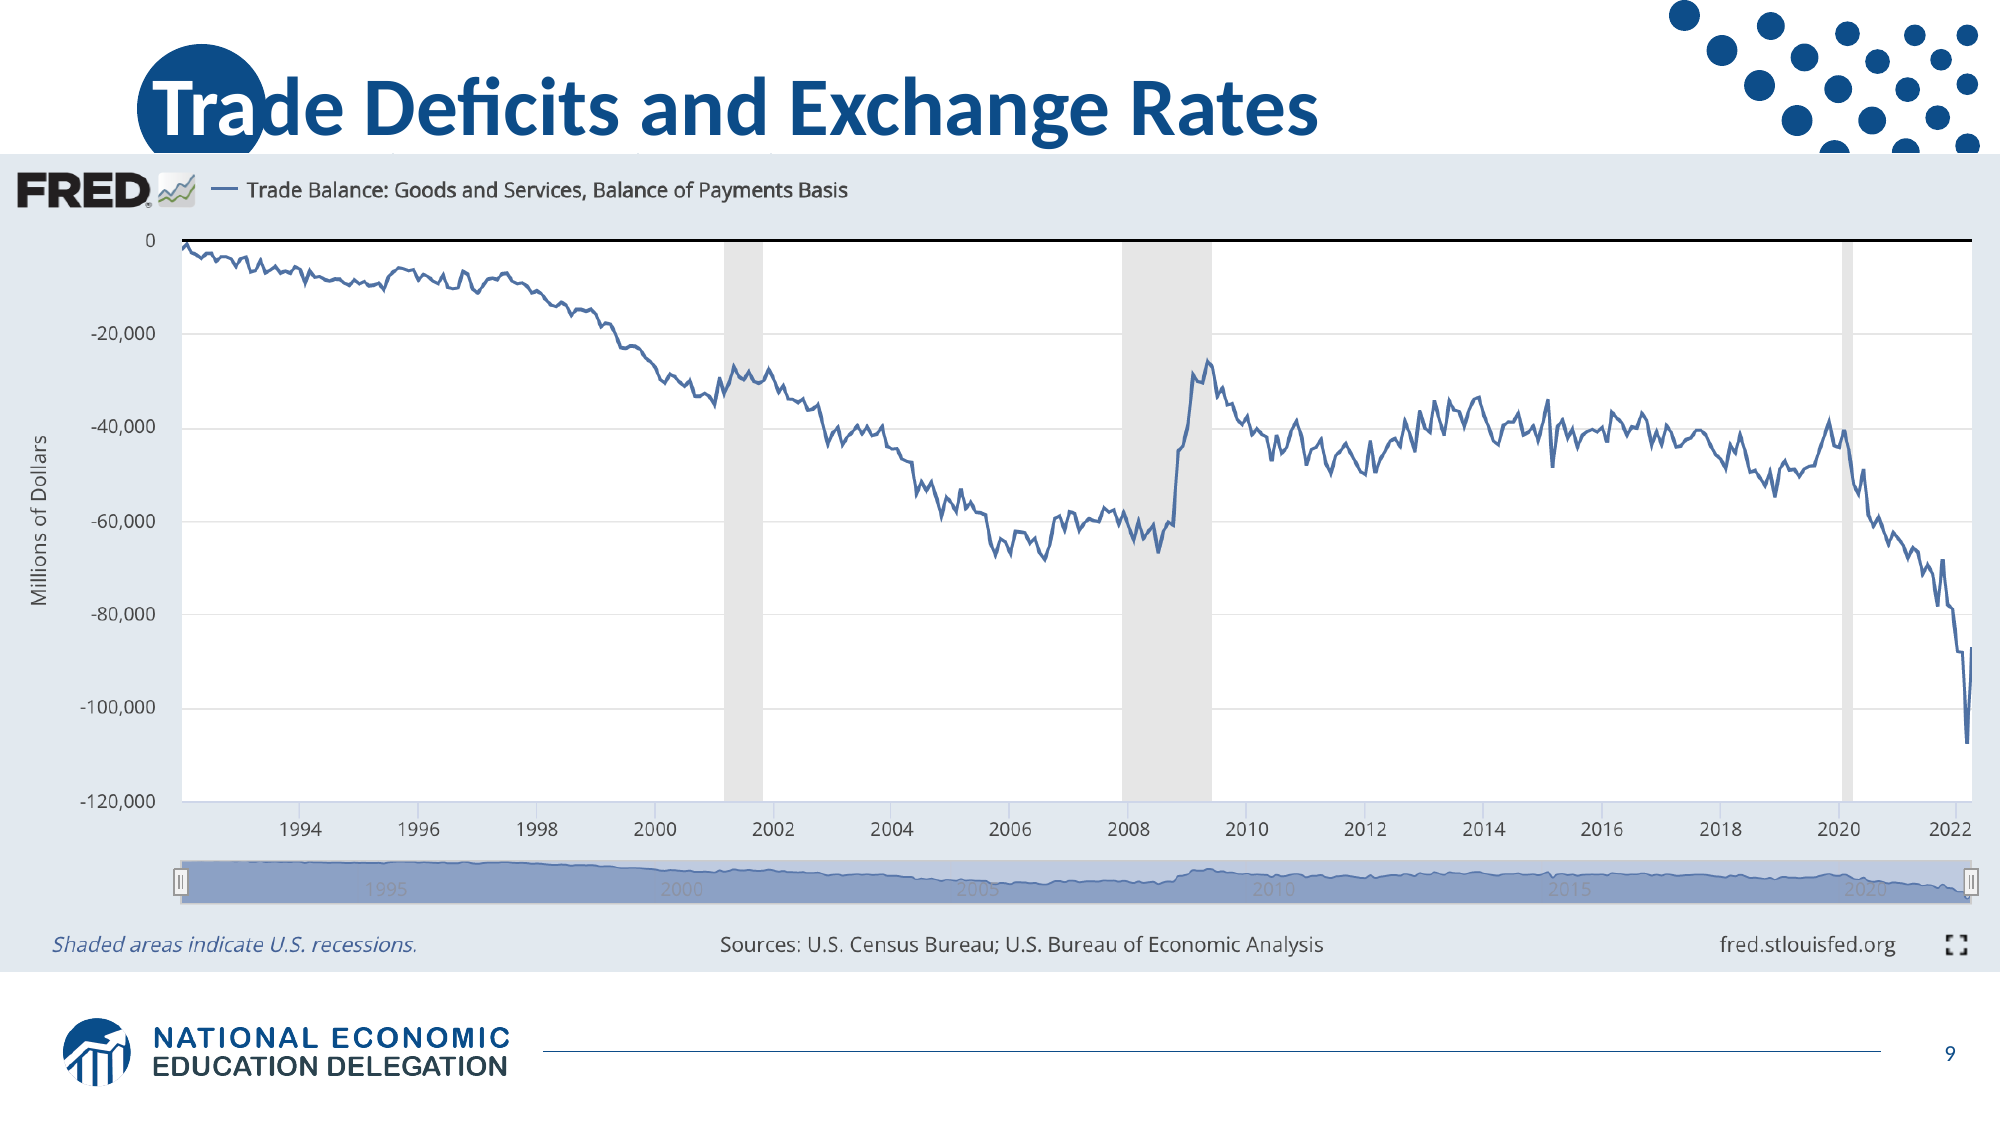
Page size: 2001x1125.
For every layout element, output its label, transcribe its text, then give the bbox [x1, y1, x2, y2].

title Trade Deficits and Exchange Rates [137, 0, 1863, 153]
picture [55, 1013, 520, 1091]
slide_number 9 [1521, 1022, 1972, 1082]
picture [0, 153, 2000, 972]
